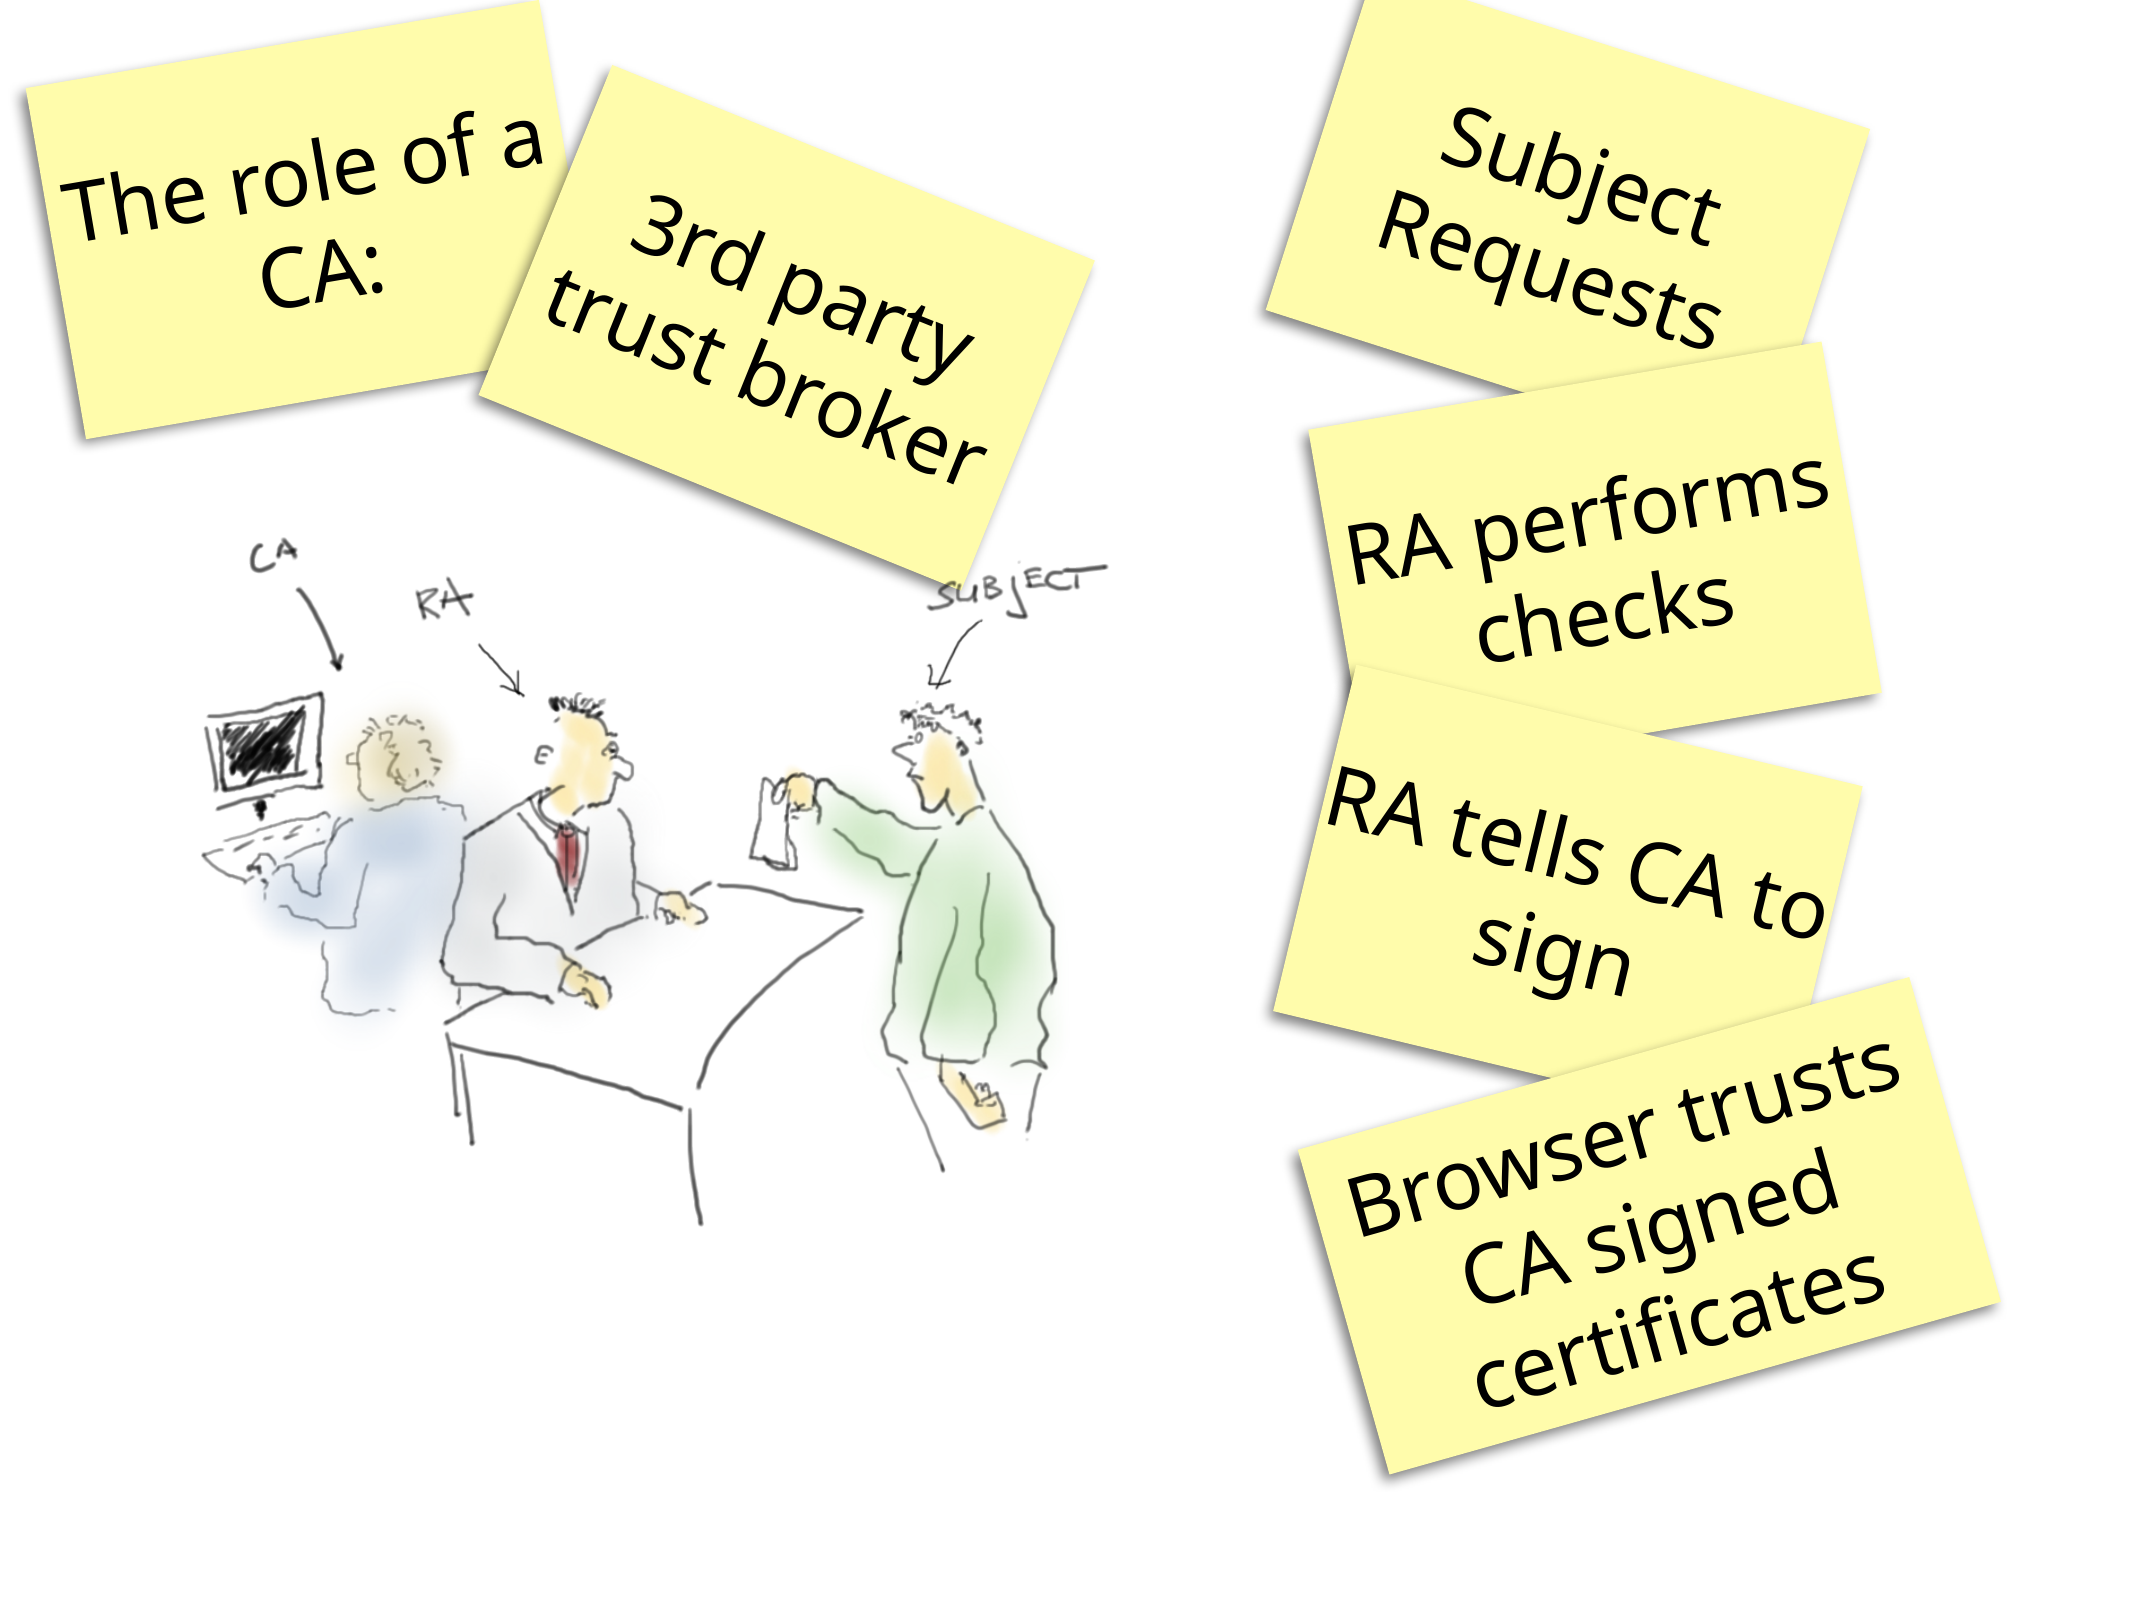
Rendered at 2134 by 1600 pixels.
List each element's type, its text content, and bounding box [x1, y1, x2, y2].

text_box RA tells CA to sign [1273, 664, 1863, 1076]
text_box Subject Requests [1265, 0, 1871, 390]
text_box Browser trusts CA signed certificates [1297, 977, 2001, 1475]
text_box The role of a CA: [25, 0, 565, 440]
text_box RA performs checks [1308, 341, 1882, 733]
text_box 3rd party trust broker [478, 64, 1095, 535]
picture [199, 536, 1136, 1261]
